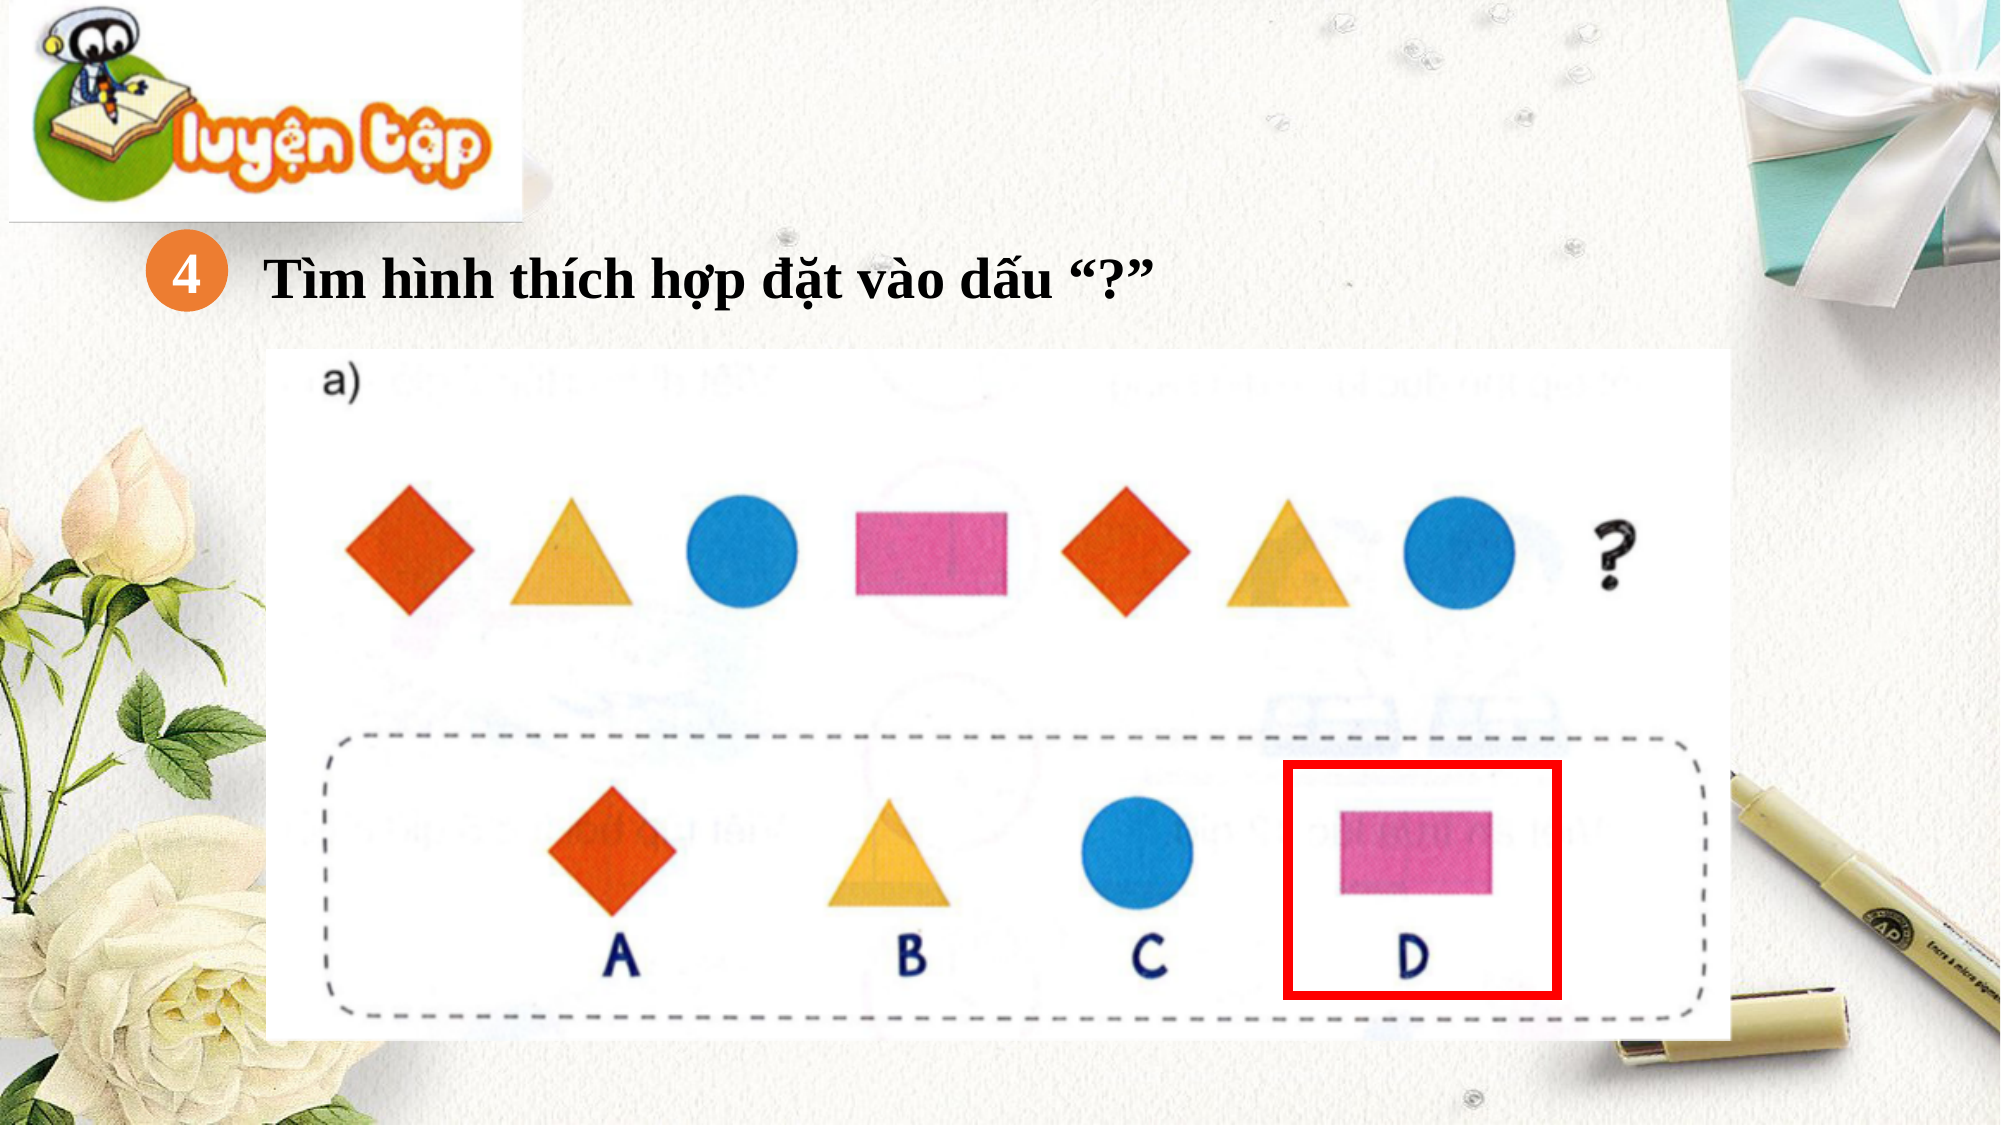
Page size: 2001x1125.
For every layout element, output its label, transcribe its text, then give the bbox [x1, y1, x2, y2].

text_box Tìm hình thích hợp đặt vào dấu “?” [248, 232, 1172, 318]
picture [0, 0, 2001, 1125]
text_box 4 [144, 228, 230, 313]
